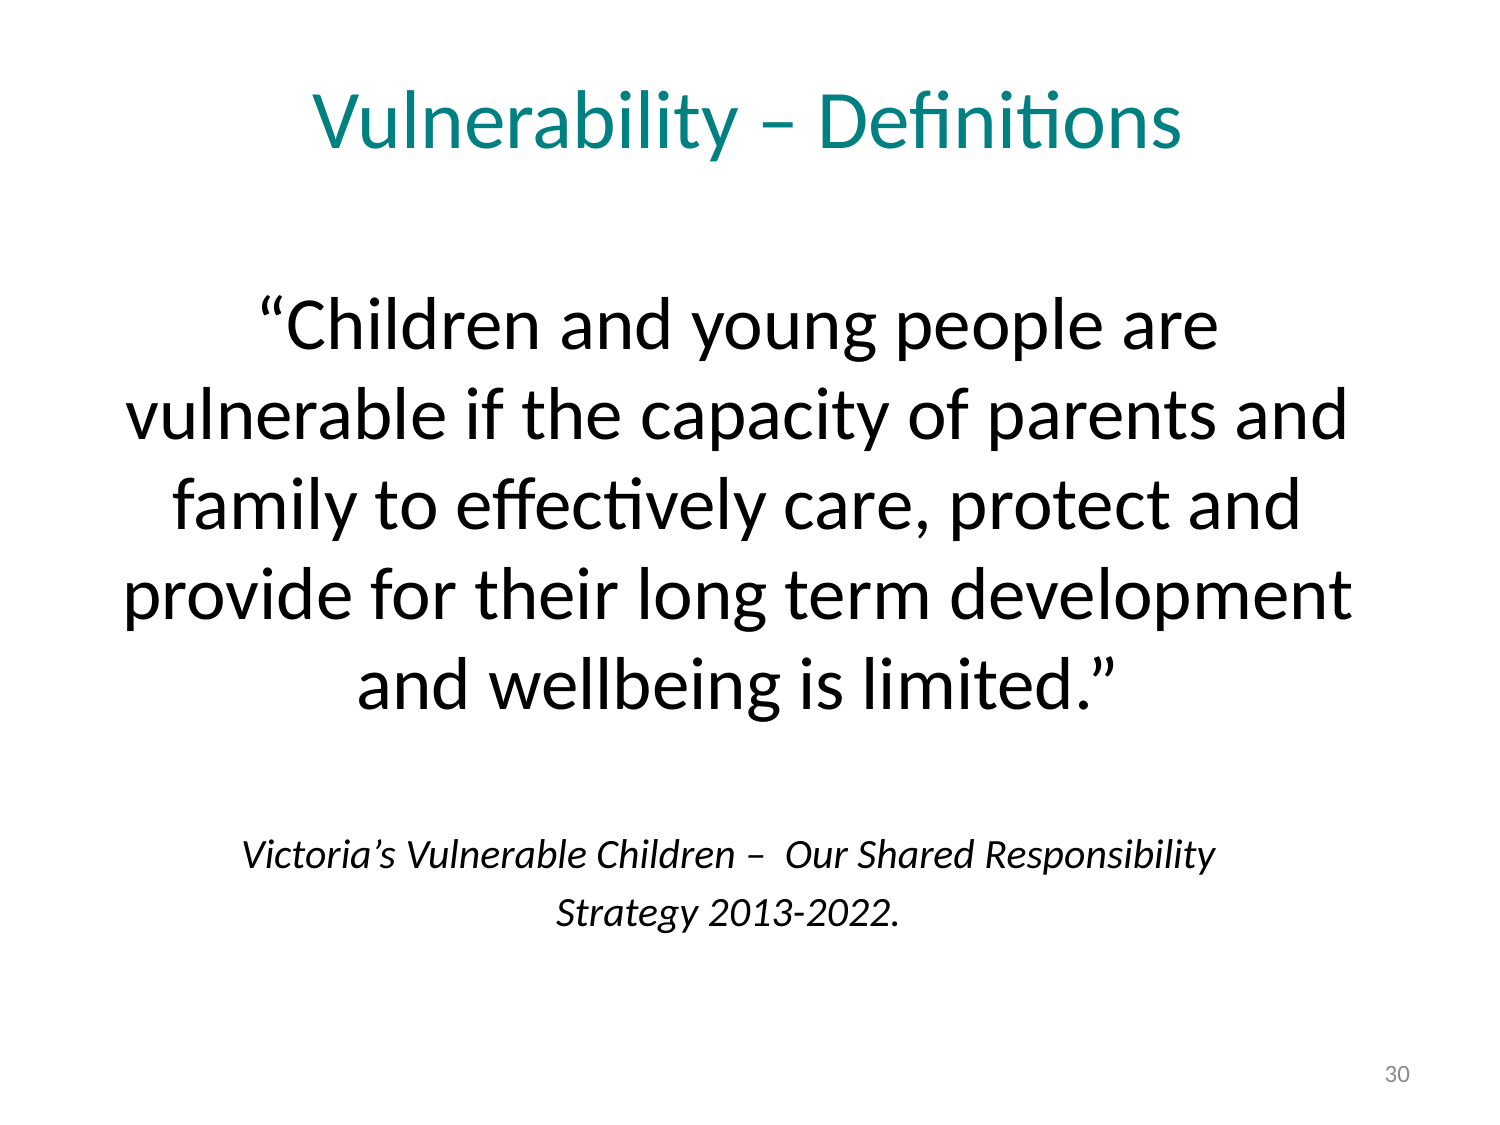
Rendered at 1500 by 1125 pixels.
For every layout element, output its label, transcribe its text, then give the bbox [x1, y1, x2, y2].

subtitle “Children and young people are vulnerable if the capacity of parents and family to effectively care, protect and provide for their long term development and wellbeing is limited.” Victoria’s Vulnerable Children – Our Shared Responsibility Strategy 2013-2022. [88, 267, 1388, 1055]
title Vulnerability – Definitions [76, 78, 1352, 254]
slide_number 30 [1074, 1042, 1425, 1103]
